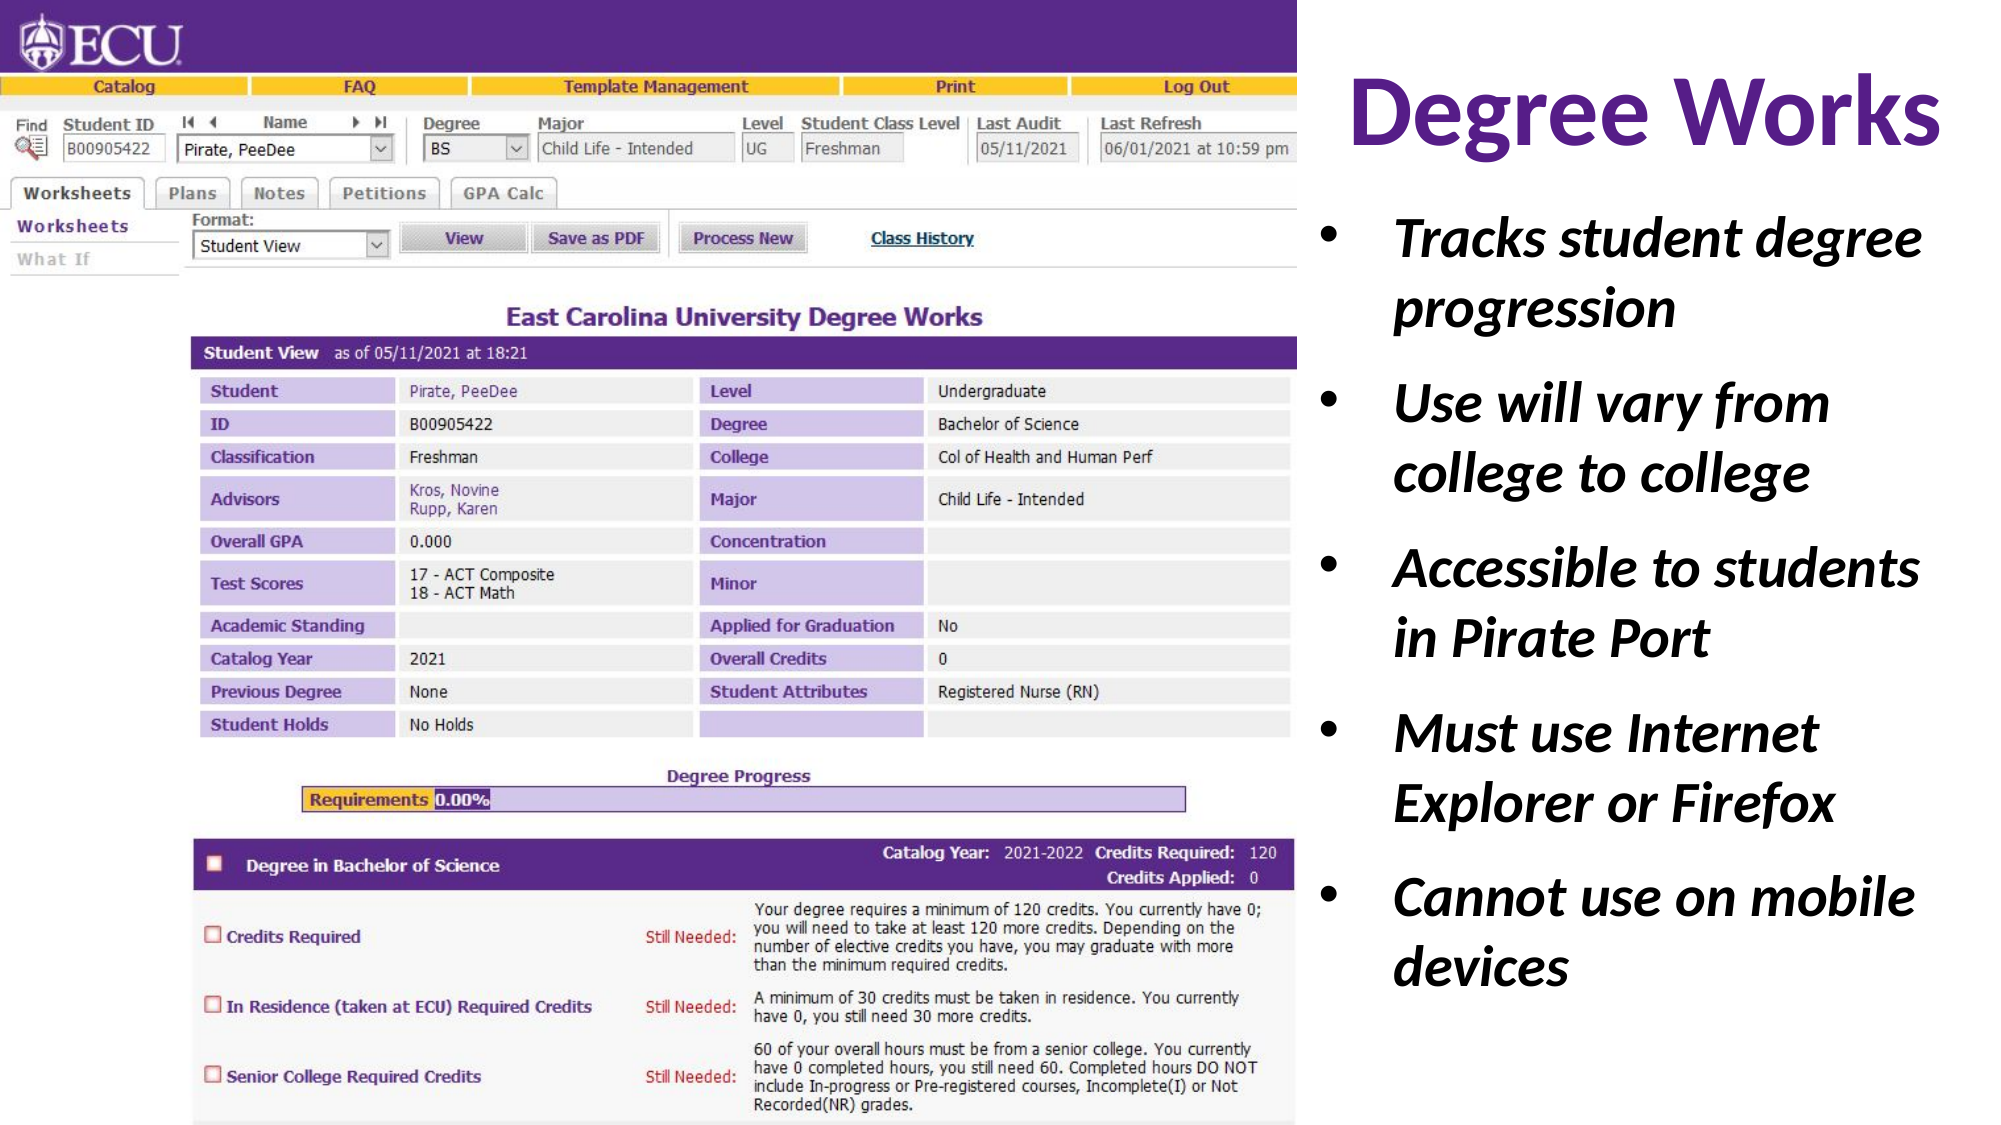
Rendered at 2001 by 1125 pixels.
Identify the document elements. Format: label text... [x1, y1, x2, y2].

text_box Tracks student degree progression Use will vary from college to college Accessible to students in Pirate Port Must use Internet Explorer or Firefox Cannot use on mobile devices [1303, 191, 1988, 1007]
title Degree Works [1315, 3, 1976, 191]
picture [0, 0, 1297, 1125]
